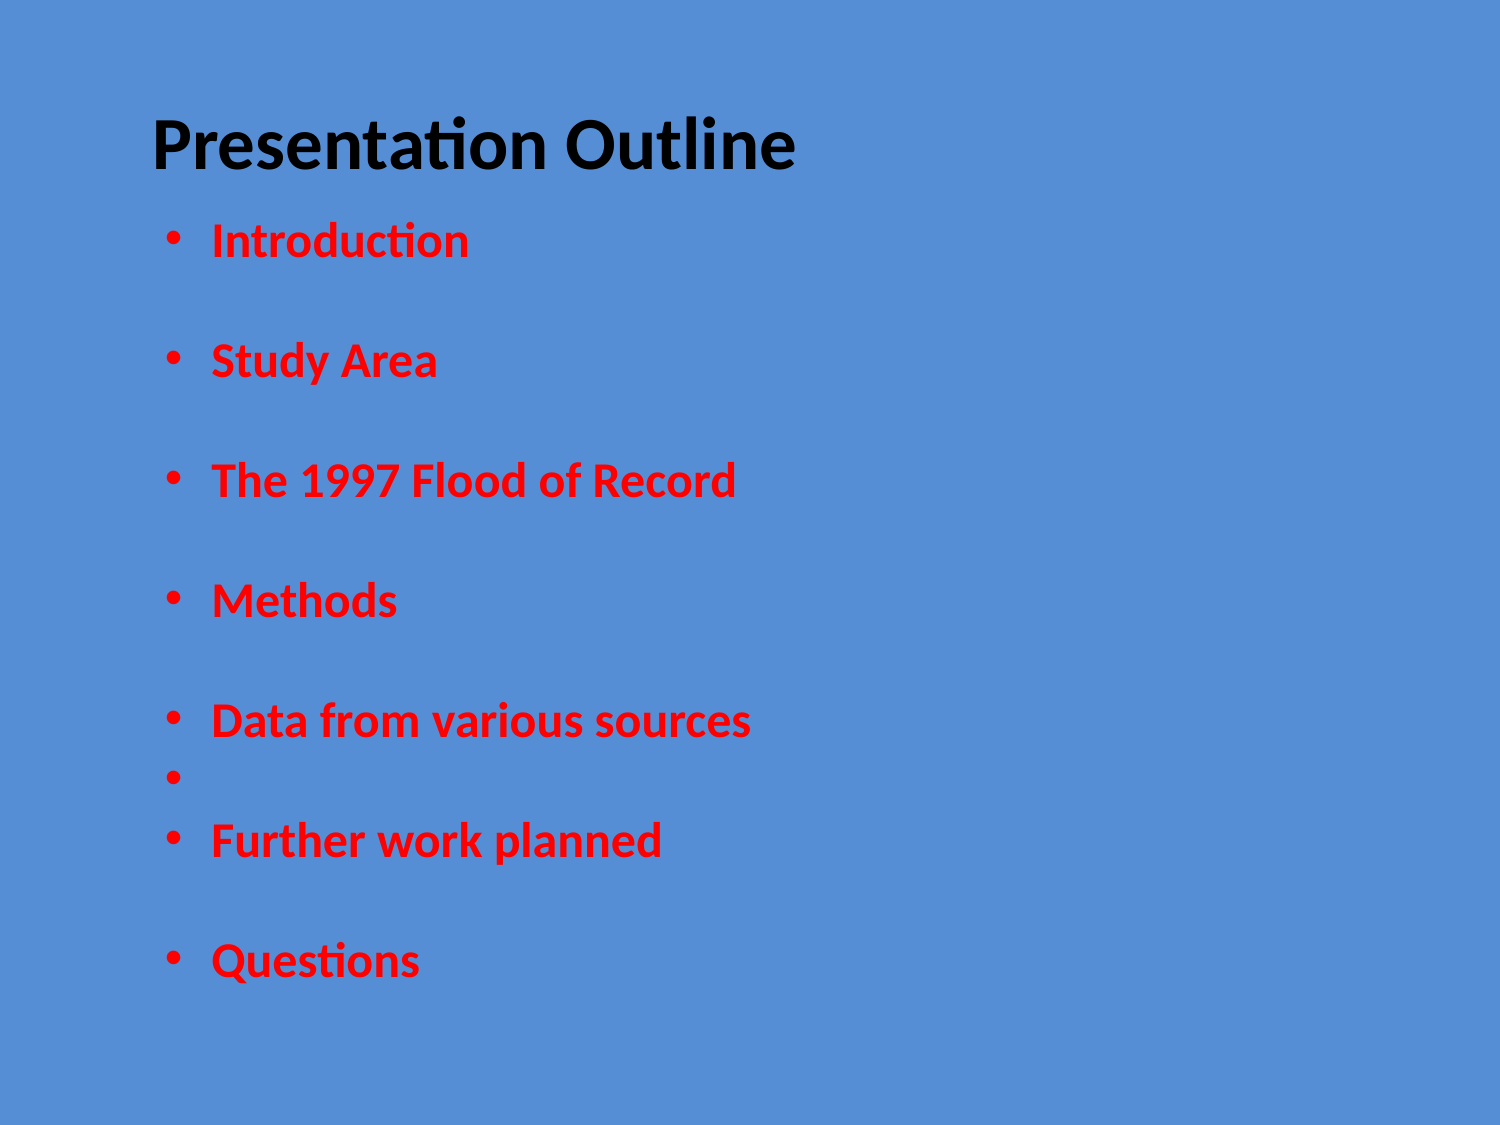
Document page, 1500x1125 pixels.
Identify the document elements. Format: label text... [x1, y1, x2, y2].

text_box Introduction Study Area The 1997 Flood of Record Methods Data from various sources Further work planned Questions [150, 199, 863, 1055]
text_box Presentation Outline [137, 87, 925, 193]
